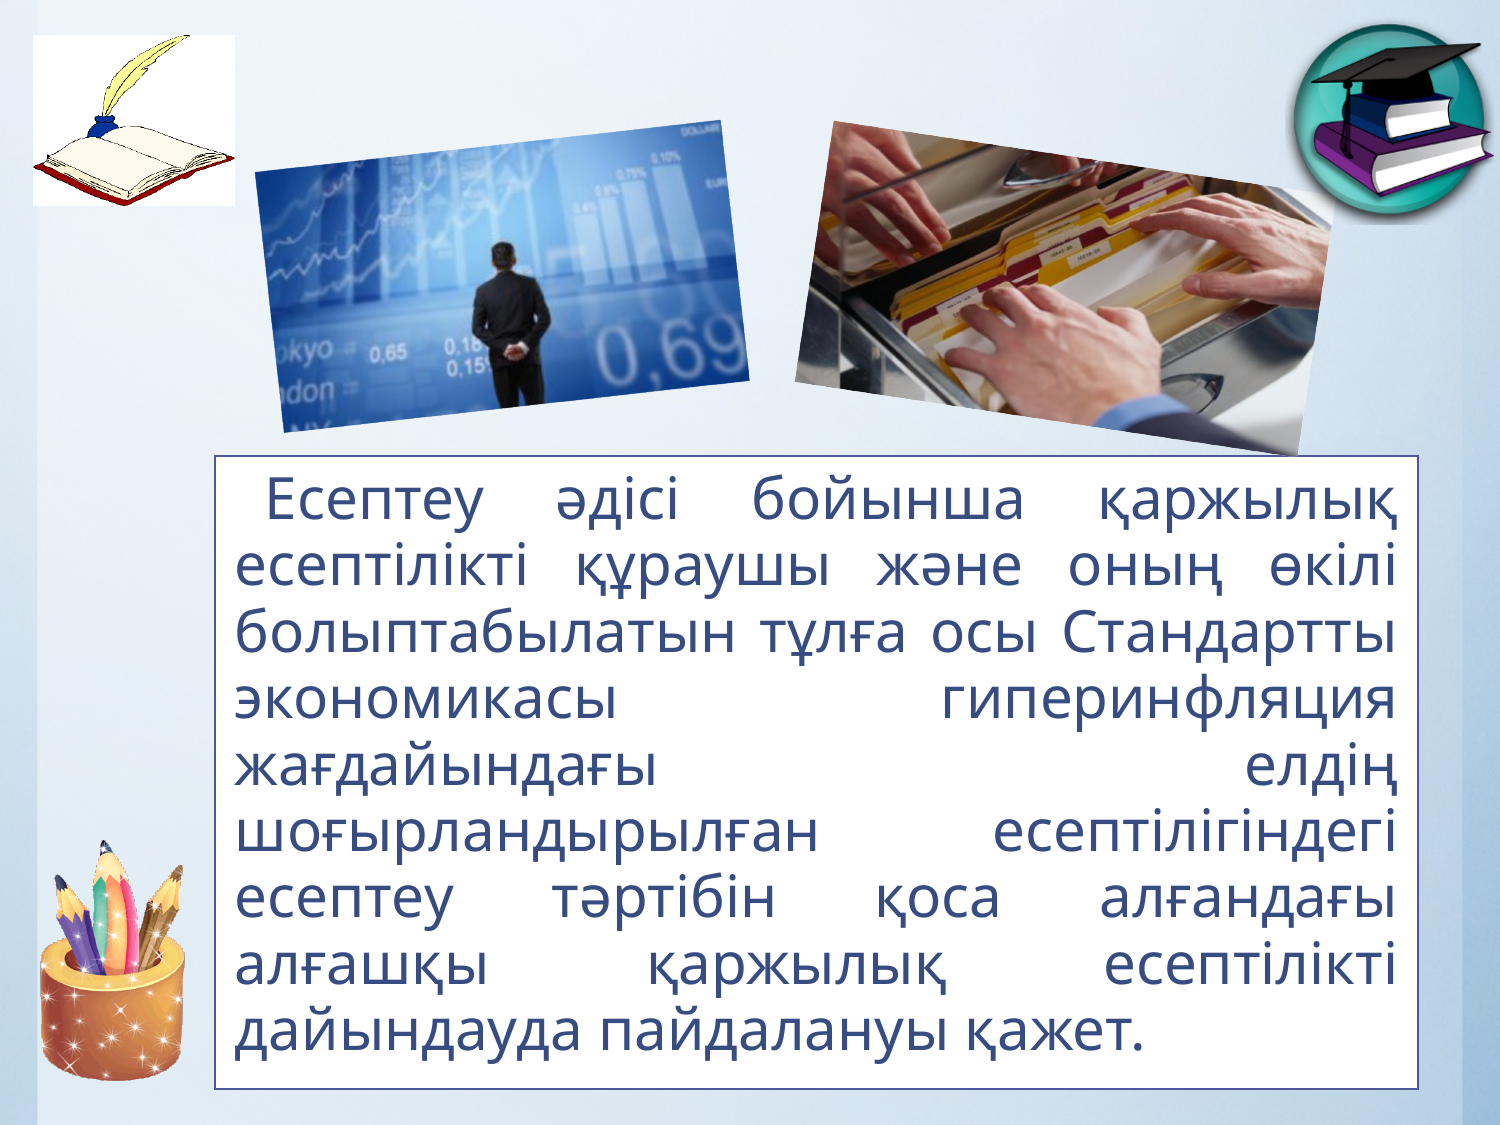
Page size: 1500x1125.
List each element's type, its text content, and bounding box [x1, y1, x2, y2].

list Есептеу əдісі бойынша қаржылық есептілікті құраушы жəне оның өкілі болыптабылатын тұлға осы Стандартты экономикасы гиперинфляция жағдайындағы елдің шоғырландырылған есептілігіндегі есептеу тəртібін қоса алғандағы алғашқы қаржылық есептілікті дайындауда пайдалануы қажет. [214, 455, 1419, 1090]
text_box [754, 584, 794, 645]
text_box [78, 763, 939, 849]
text_box [259, 584, 309, 690]
picture [255, 120, 749, 432]
picture [0, 0, 235, 1125]
picture [795, 0, 1500, 1125]
